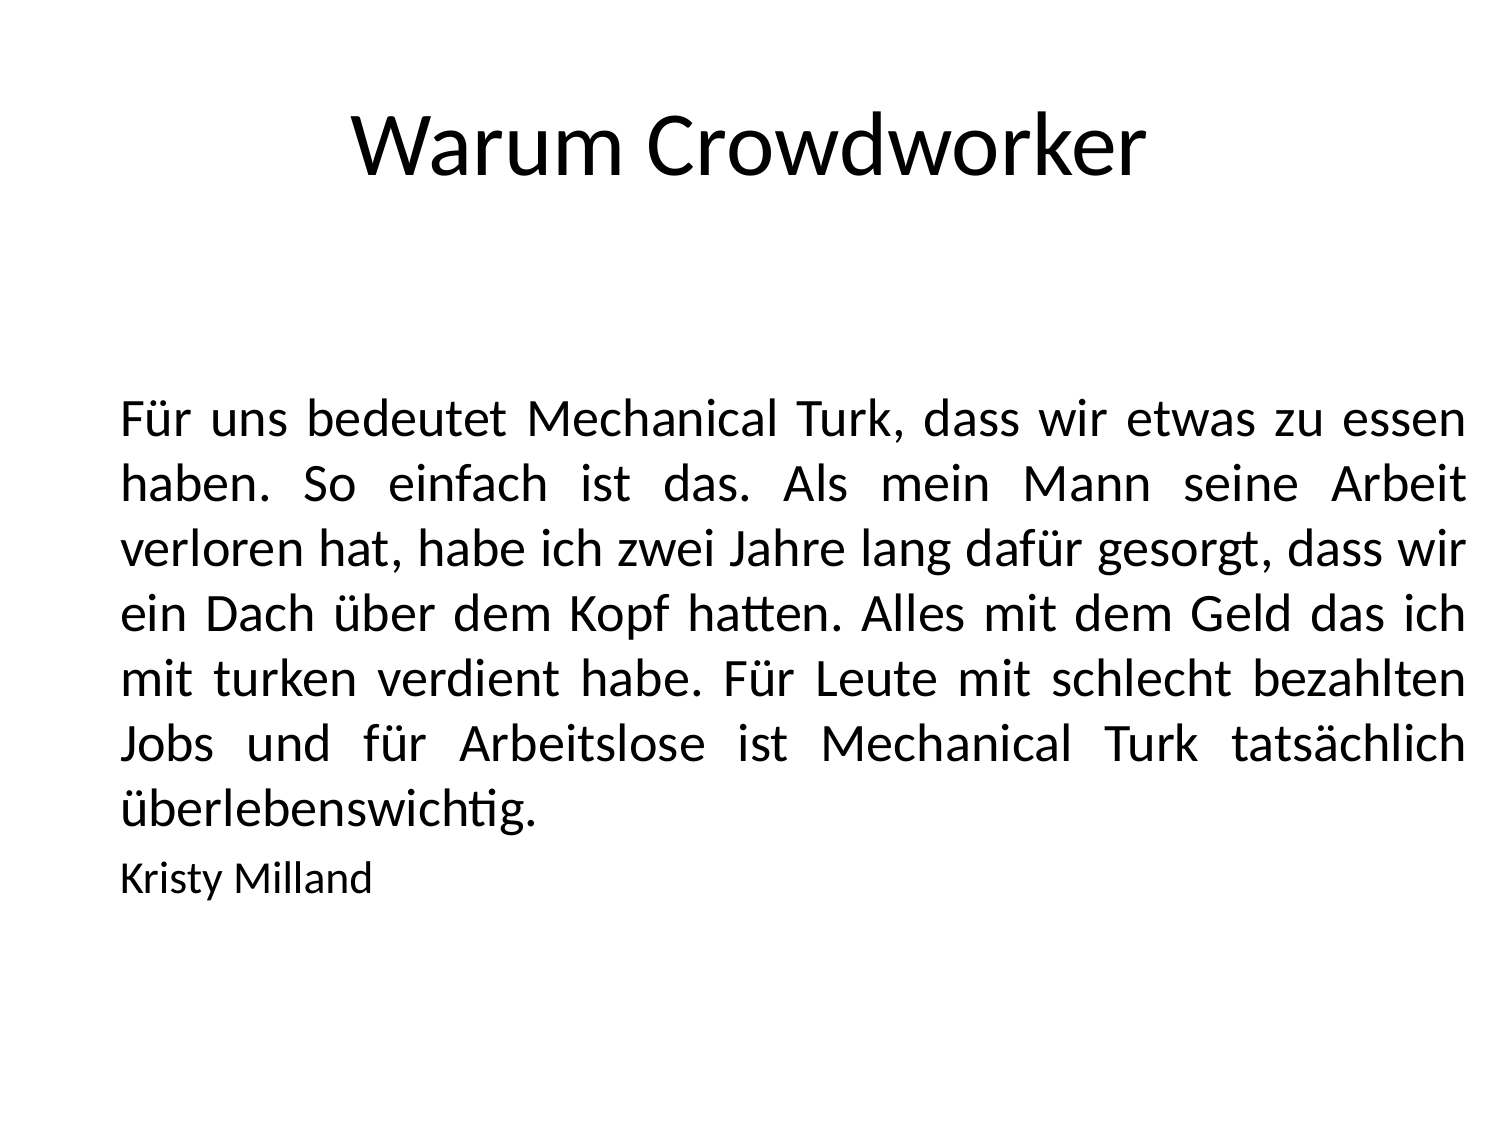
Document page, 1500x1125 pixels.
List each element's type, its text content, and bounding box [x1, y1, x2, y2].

subtitle Für uns bedeutet Mechanical Turk, dass wir etwas zu essen haben. So einfach ist das. Als mein Mann seine Arbeit verloren hat, habe ich zwei Jahre lang dafür gesorgt, dass wir ein Dach über dem Kopf hatten. Alles mit dem Geld das ich mit turken verdient habe. Für Leute mit schlecht bezahlten Jobs und für Arbeitslose ist Mechanical Turk tatsächlich überlebenswichtig. Kristy Milland [120, 382, 1470, 1111]
title Warum Crowdworker [75, 45, 1425, 233]
